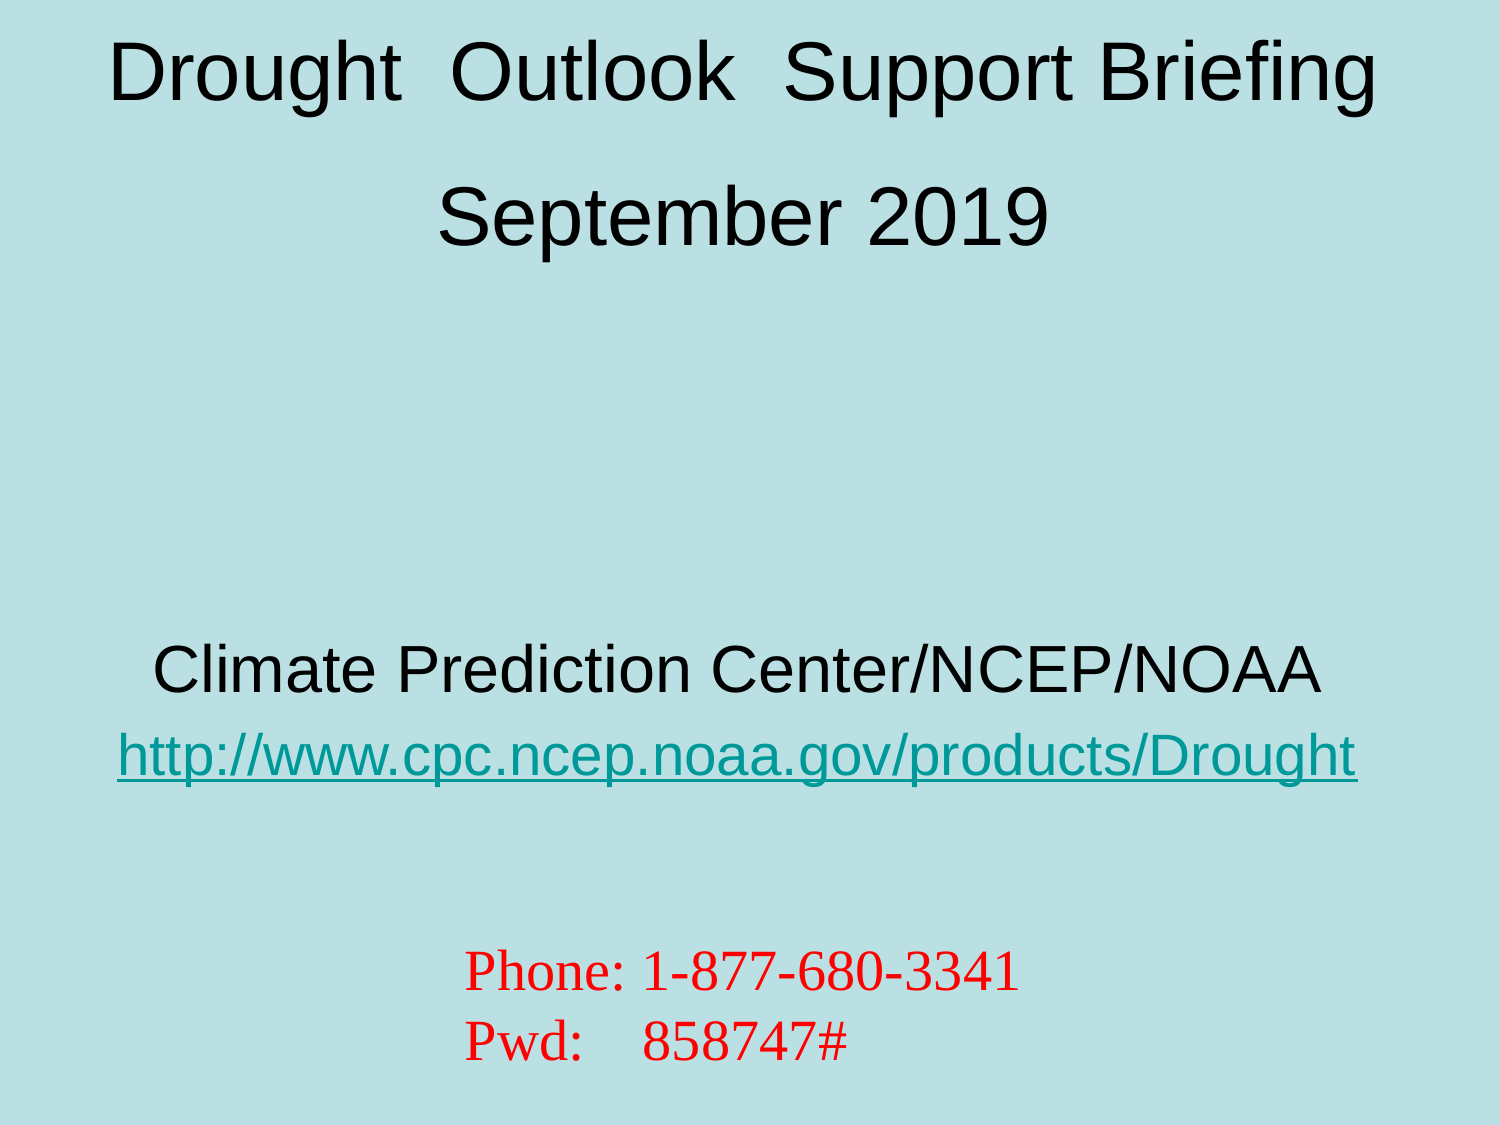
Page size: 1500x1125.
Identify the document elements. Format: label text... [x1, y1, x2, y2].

text_box Phone: 1-877-680-3341 Pwd: 858747# [449, 924, 1063, 1080]
subtitle Climate Prediction Center/NCEP/NOAA http://www.cpc.ncep.noaa.gov/products/Drought [62, 525, 1413, 863]
title Drought Outlook Support Briefing September 2019 [37, 37, 1450, 342]
